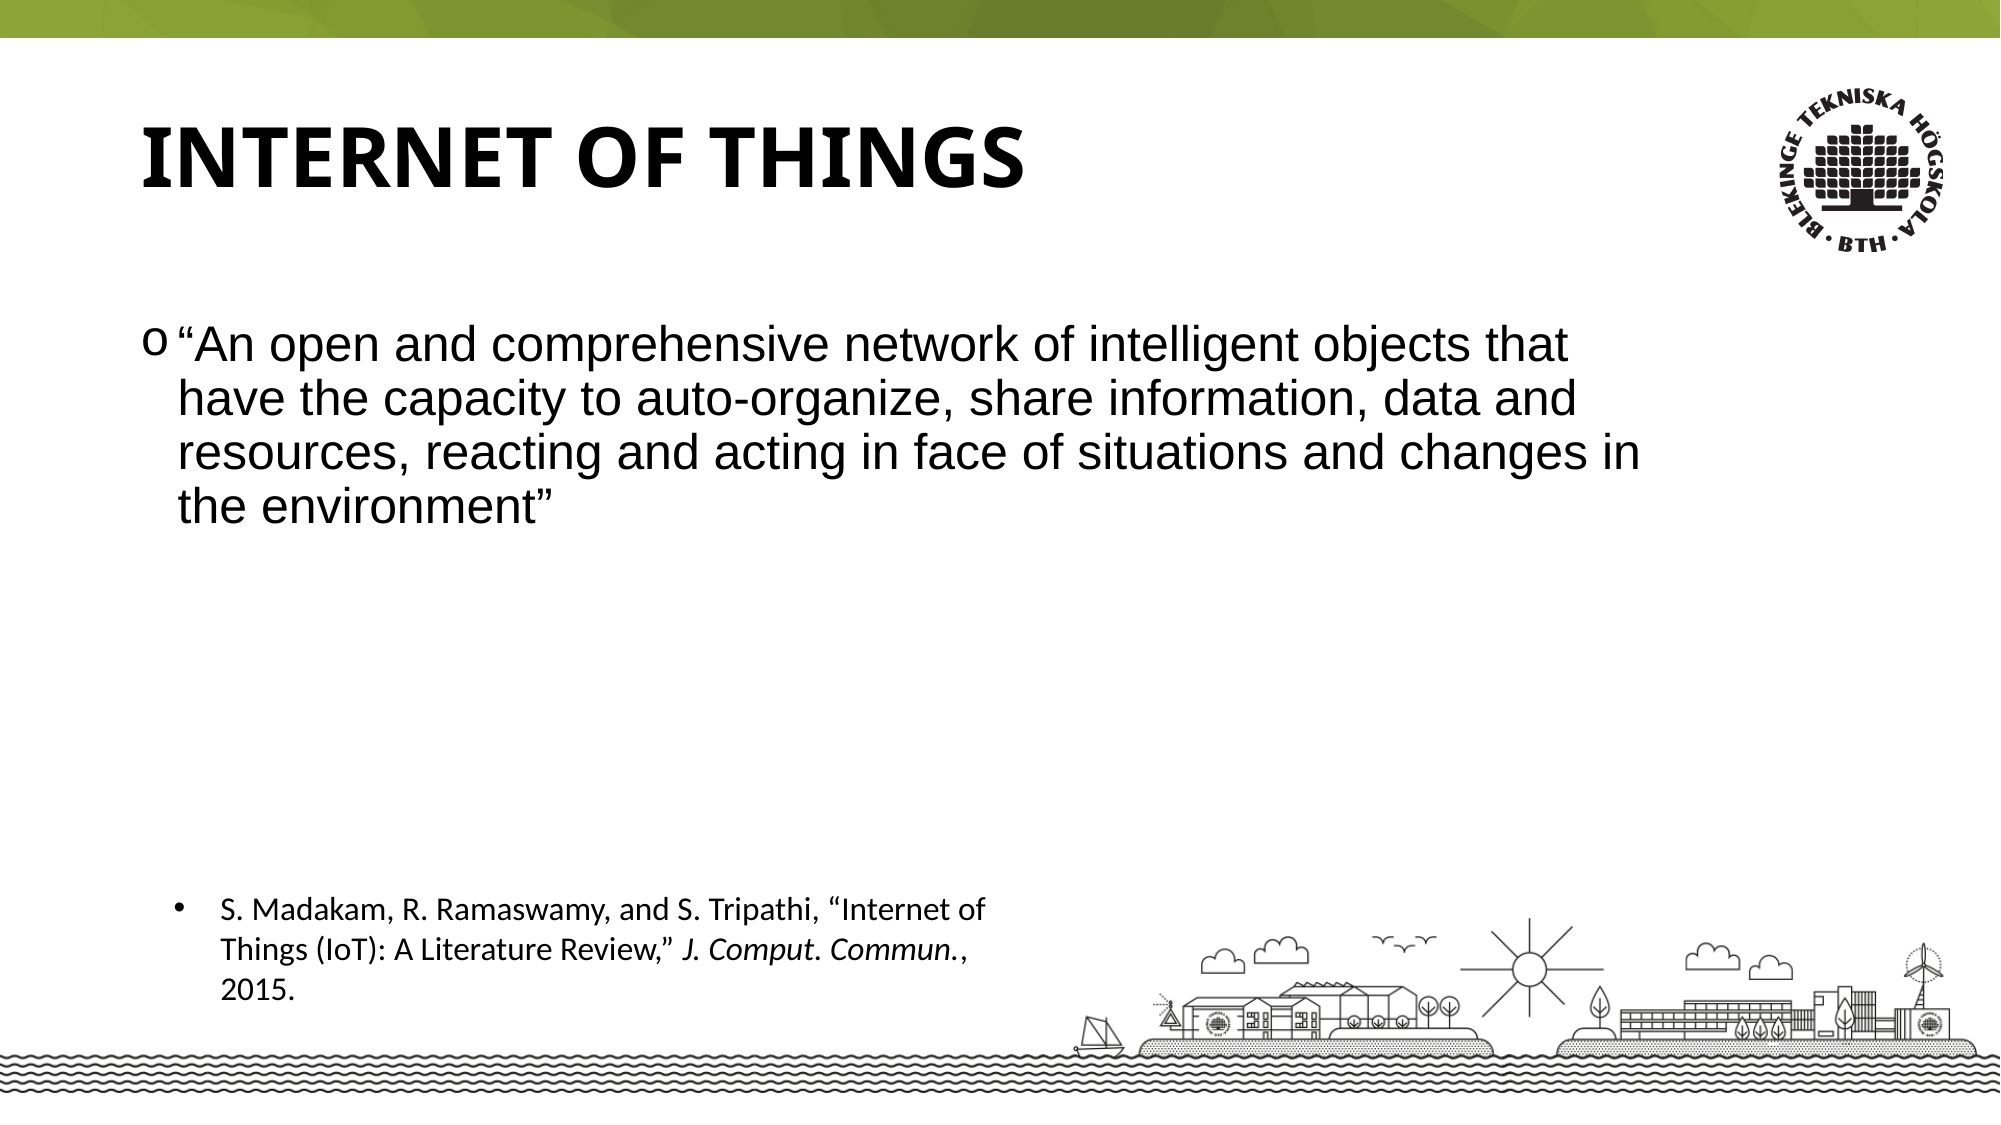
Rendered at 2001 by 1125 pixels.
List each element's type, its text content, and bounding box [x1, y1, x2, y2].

picture [0, 890, 2000, 1125]
picture [0, 0, 2000, 38]
list “An open and comprehensive network of intelligent objects that have the capacity to auto-organize, share information, data and resources, reacting and acting in face of situations and changes in the environment” [125, 310, 1689, 747]
text_box S. Madakam, R. Ramaswamy, and S. Tripathi, “Internet of Things (IoT): A Literature Review,” J. Comput. Commun., 2015. [158, 880, 1050, 1015]
list Internet of Things [126, 108, 1688, 297]
